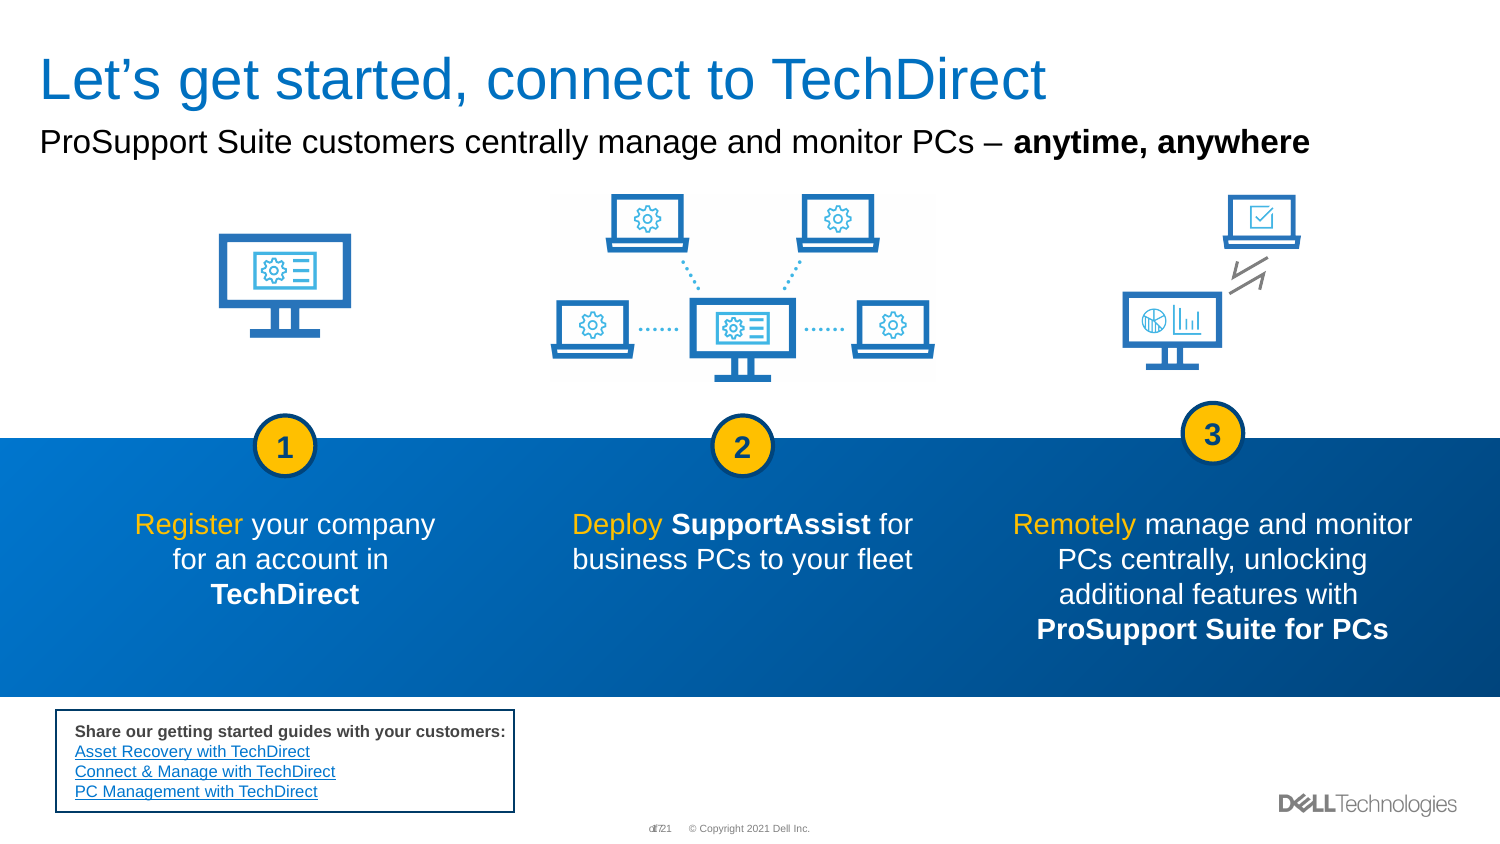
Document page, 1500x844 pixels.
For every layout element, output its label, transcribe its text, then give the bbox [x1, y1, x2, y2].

picture [1279, 793, 1457, 817]
picture [213, 216, 357, 360]
picture [550, 194, 936, 382]
subtitle Let’s get started, connect to TechDirect ProSupport Suite customers centrally manage and monitor PCs – anytime, anywhere [39, 41, 1446, 162]
text_box Deploy SupportAssist for business PCs to your fleet [570, 505, 916, 576]
text_box 2 [712, 415, 774, 477]
text_box 3 [1182, 402, 1244, 464]
text_box [0, 438, 1500, 698]
text_box [55, 709, 515, 813]
text_box Register your company for an account in TechDirect [132, 505, 438, 611]
text_box 1 [254, 415, 316, 477]
text_box Remotely manage and monitor PCs centrally, unlocking additional features with ProSupport Suite for PCs [994, 505, 1432, 646]
picture [1115, 184, 1310, 379]
